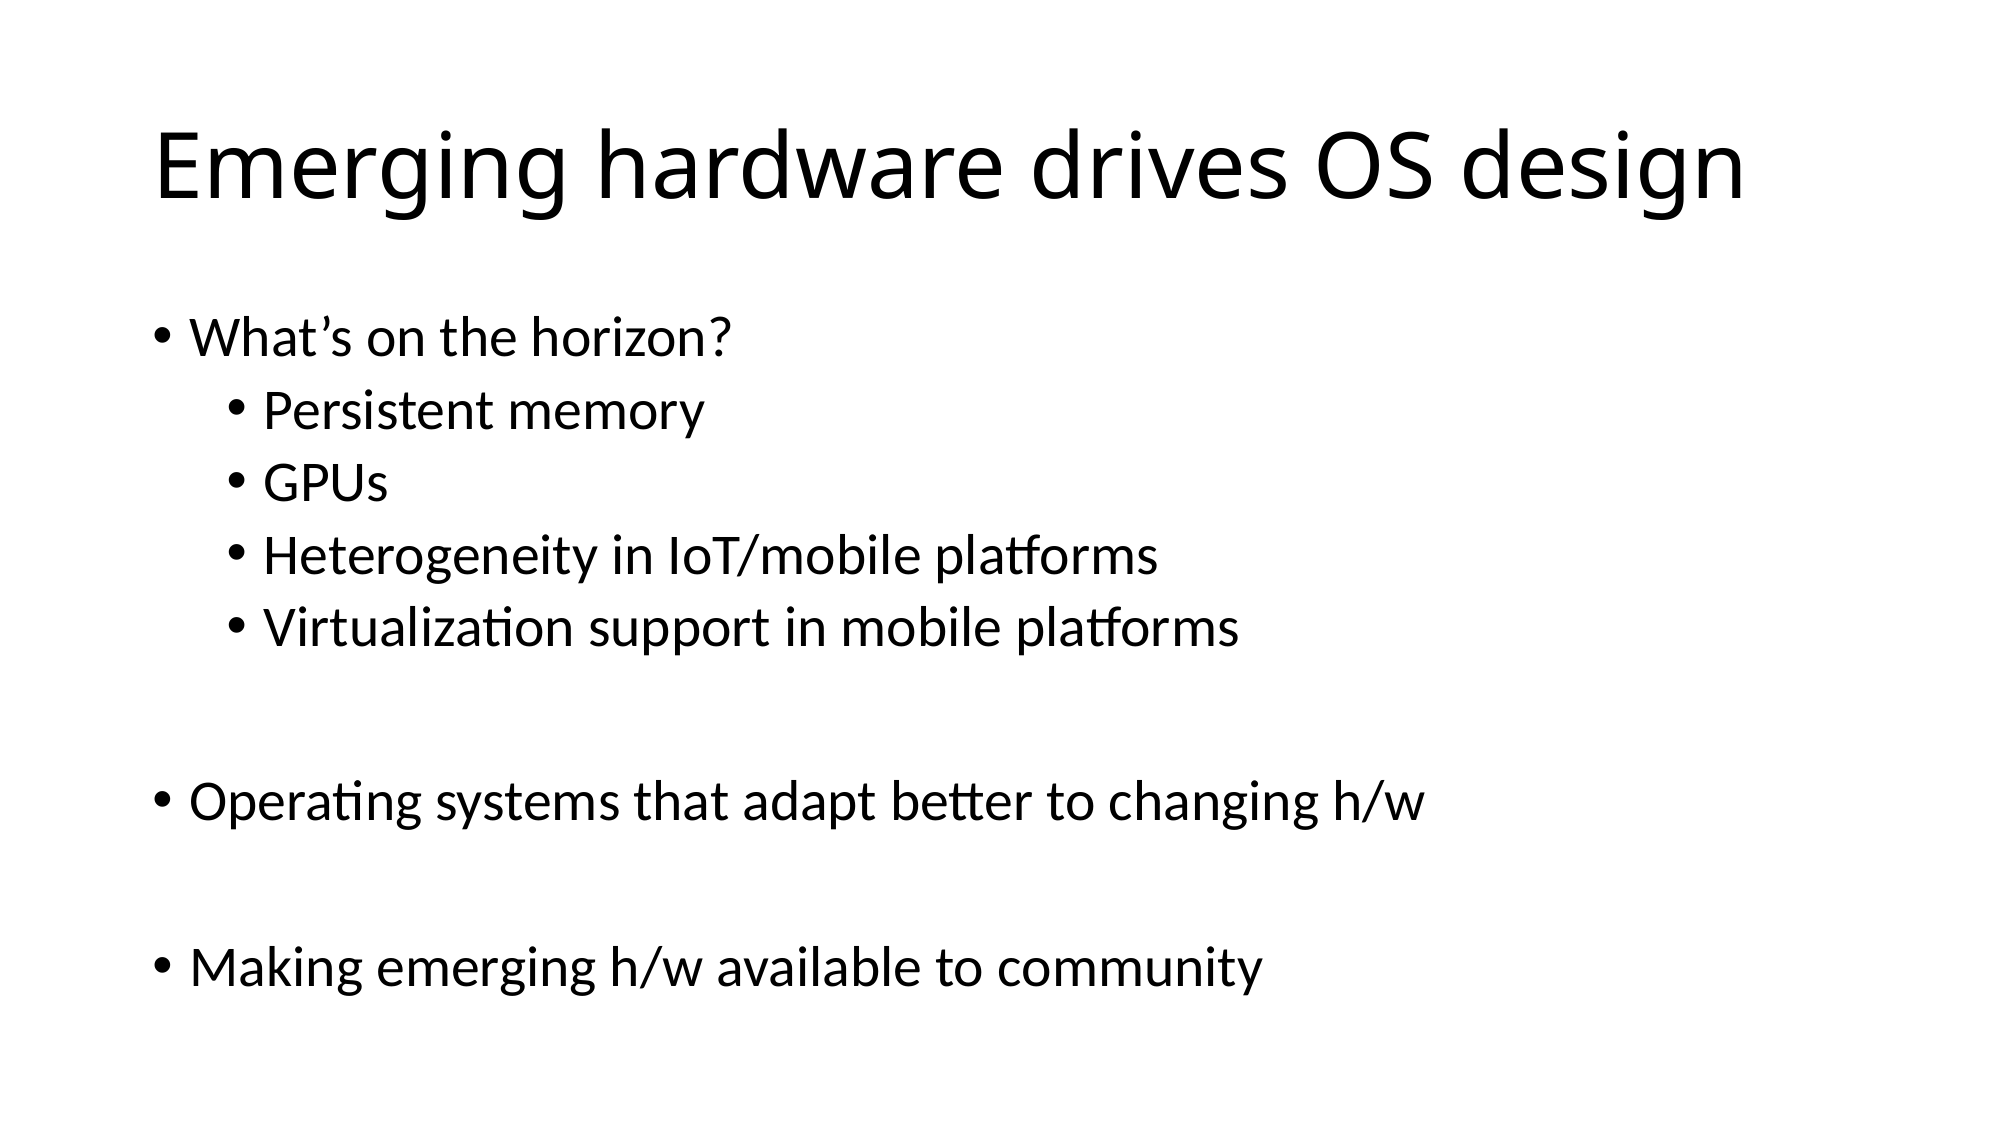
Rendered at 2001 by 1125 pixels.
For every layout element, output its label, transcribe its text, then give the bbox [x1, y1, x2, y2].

list What’s on the horizon? Persistent memory GPUs Heterogeneity in IoT/mobile platforms Virtualization support in mobile platforms Operating systems that adapt better to changing h/w Making emerging h/w available to community [137, 299, 1863, 1014]
title Emerging hardware drives OS design [137, 59, 1863, 278]
